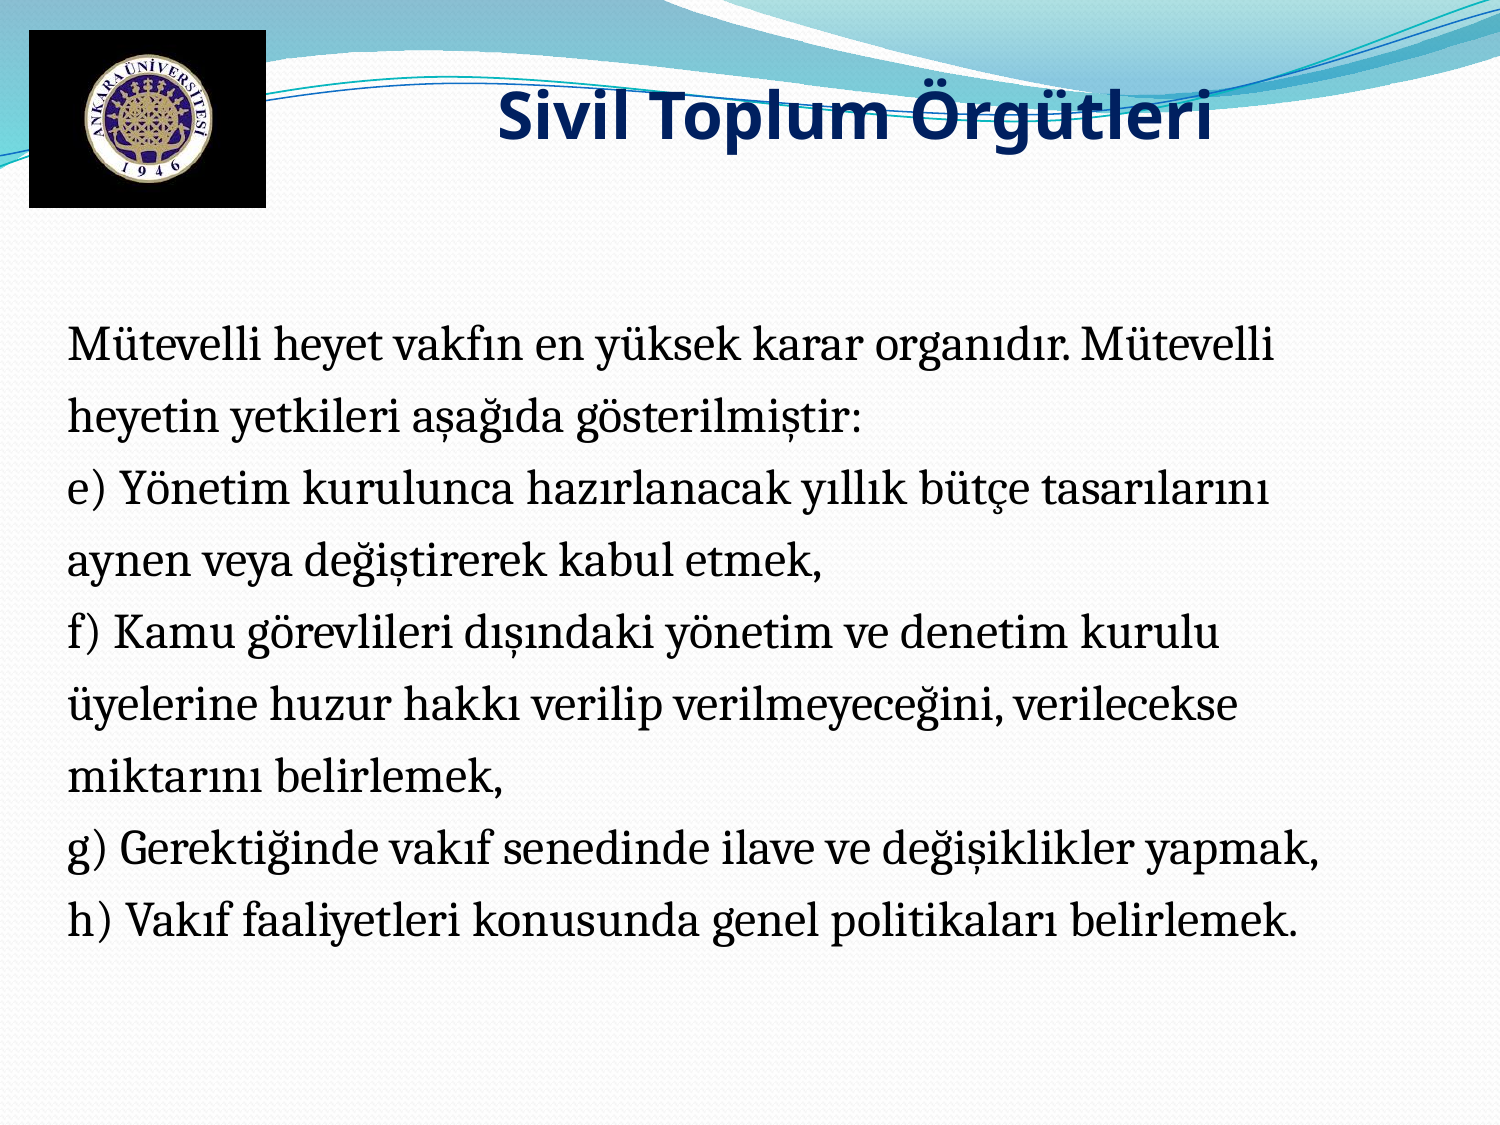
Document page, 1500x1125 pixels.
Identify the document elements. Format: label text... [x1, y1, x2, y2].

text_box Sivil Toplum Örgütleri [348, 66, 1365, 161]
picture [29, 30, 266, 208]
text_box Mütevelli heyet vakfın en yüksek karar organıdır. Mütevelli heyetin yetkileri aşağıda gösterilmiştir: e) Yönetim kurulunca hazırlanacak yıllık bütçe tasarılarını aynen veya değiştirerek kabul etmek, f) Kamu görevlileri dışındaki yönetim ve denetim kurulu üyelerine huzur hakkı verilip verilmeyeceğini, verilecekse miktarını belirlemek, g) Gerektiğinde vakıf senedinde ilave ve değişiklikler yapmak, h) Vakıf faaliyetleri konusunda genel politikaları belirlemek. [53, 290, 1412, 954]
